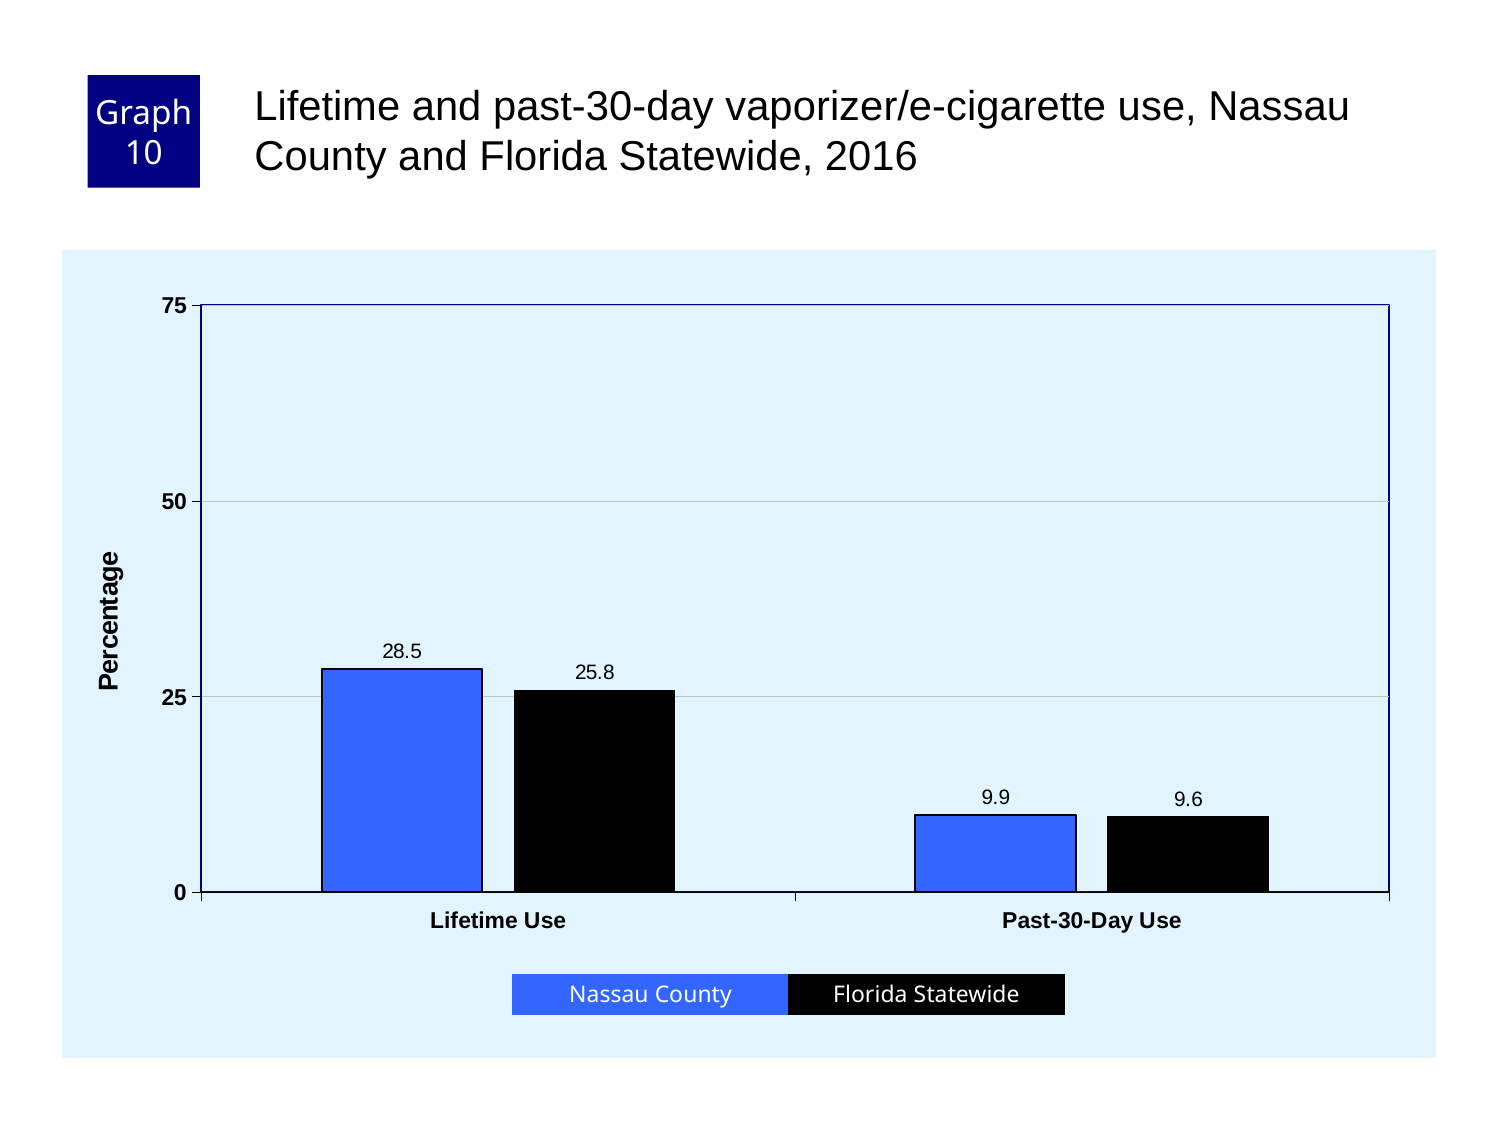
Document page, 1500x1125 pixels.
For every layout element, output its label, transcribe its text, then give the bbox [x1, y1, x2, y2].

text_box Lifetime and past-30-day vaporizer/e-cigarette use, Nassau County and Florida Statewide, 2016 [249, 75, 1438, 200]
text_box Graph 10 [87, 75, 200, 188]
chart [62, 249, 1437, 1059]
